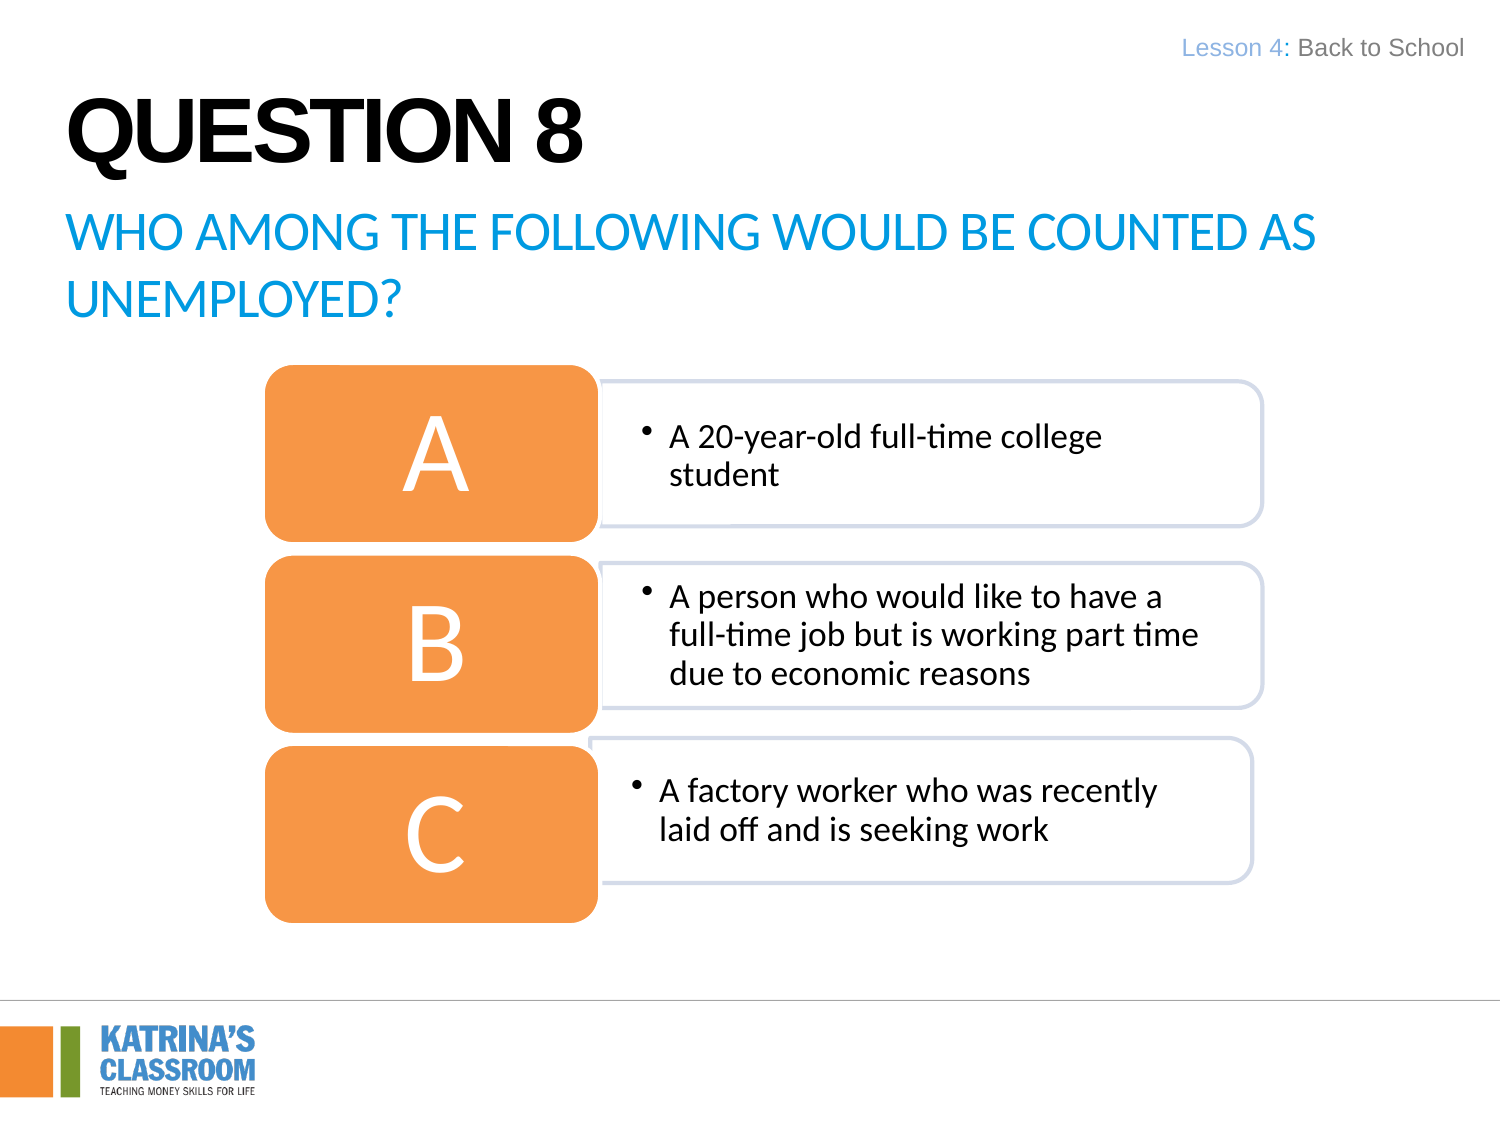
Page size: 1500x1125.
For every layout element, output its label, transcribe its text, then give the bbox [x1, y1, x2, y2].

picture [0, 987, 1500, 1015]
list Who among the following would be counted as unemployed? [50, 187, 1475, 338]
text_box Question 8 [49, 50, 1350, 176]
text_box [262, 362, 1263, 926]
text_box Lesson 4: Back to School [600, 24, 1478, 73]
